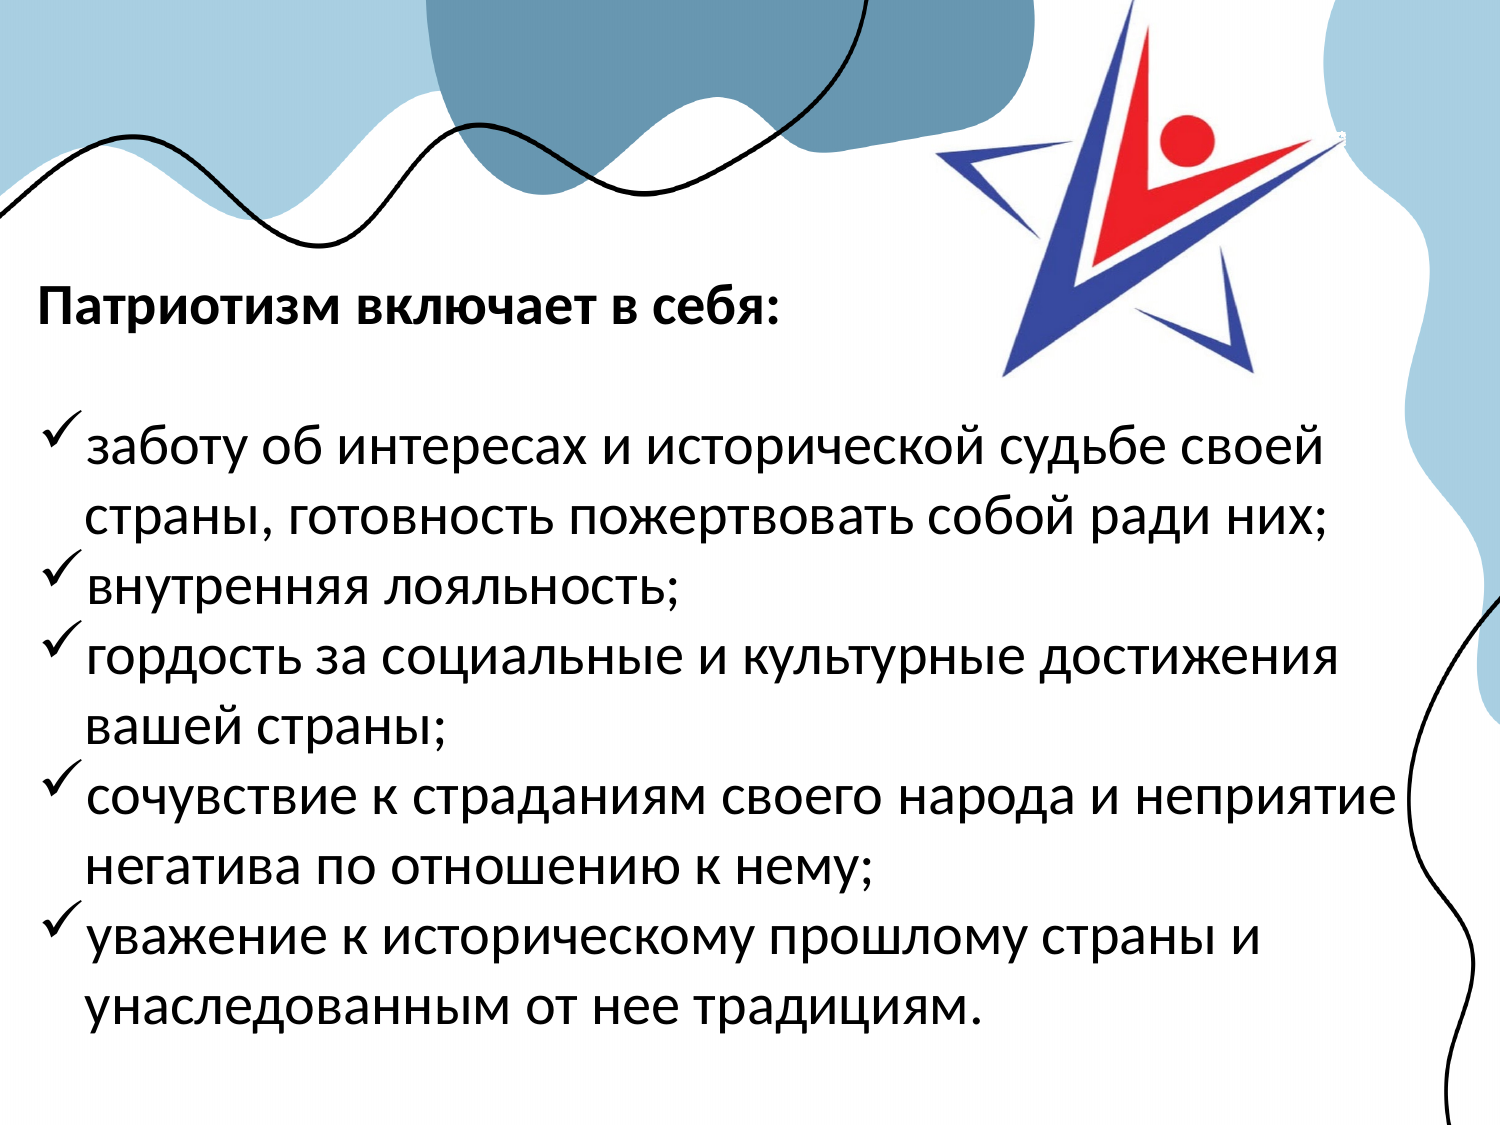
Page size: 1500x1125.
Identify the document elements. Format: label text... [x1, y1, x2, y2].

picture [0, 0, 1500, 1125]
text_box Патриотизм включает в себя: заботу об интересах и исторической судьбе своей страны, готовность пожертвовать собой ради них; внутренняя лояльность; гордость за социальные и культурные достижения вашей страны; сочувствие к страданиям своего народа и неприятие негатива по отношению к нему; уважение к историческому прошлому страны и унаследованным от нее традициям. [23, 258, 1416, 1044]
